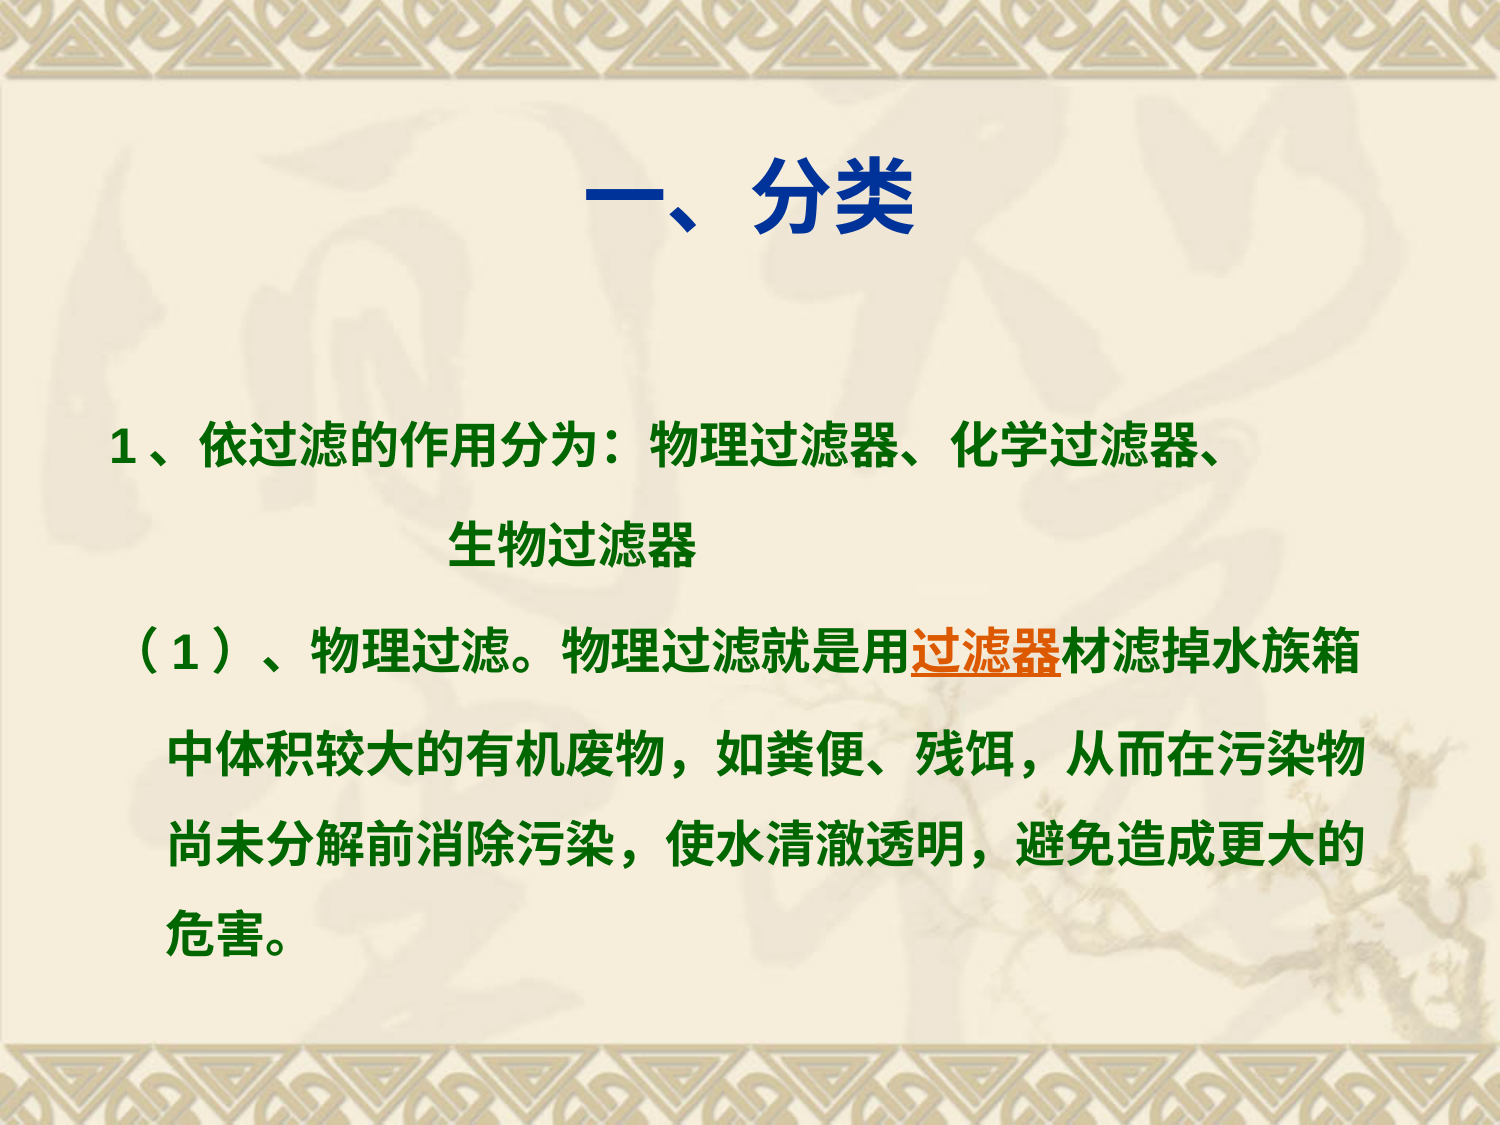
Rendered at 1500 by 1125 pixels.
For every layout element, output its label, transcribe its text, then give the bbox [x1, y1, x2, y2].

title 一、分类 [49, 99, 1451, 288]
picture [0, 0, 1500, 1125]
list 1、依过滤的作用分为：物理过滤器、化学过滤器、 生物过滤器 （1）、物理过滤。物理过滤就是用过滤器材滤掉水族箱中体积较大的有机废物，如粪便、残饵，从而在污染物尚未分解前消除污染，使水清澈透明，避免造成更大的危害。 [93, 375, 1419, 1000]
